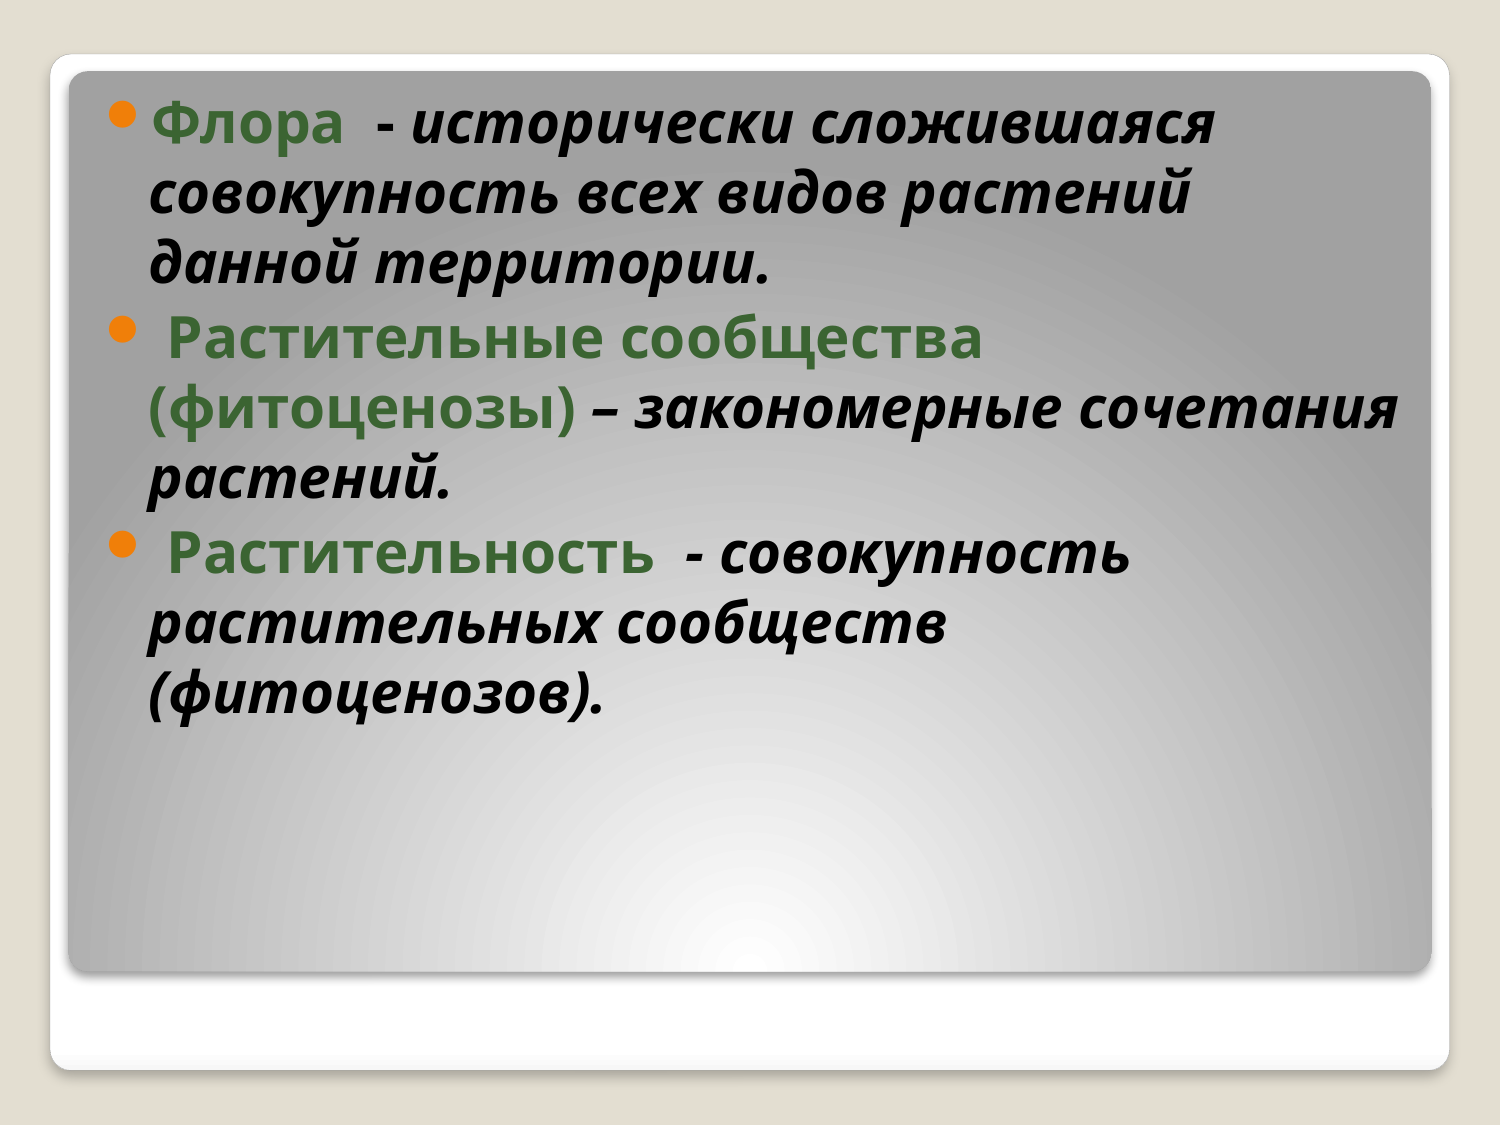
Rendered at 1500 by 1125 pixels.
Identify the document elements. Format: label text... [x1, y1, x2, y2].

list Флора - исторически сложившаяся совокупность всех видов растений данной территории. Растительные сообщества (фитоценозы) – закономерные сочетания растений. Растительность - совокупность растительных сообществ (фитоценозов). [75, 70, 1425, 1035]
